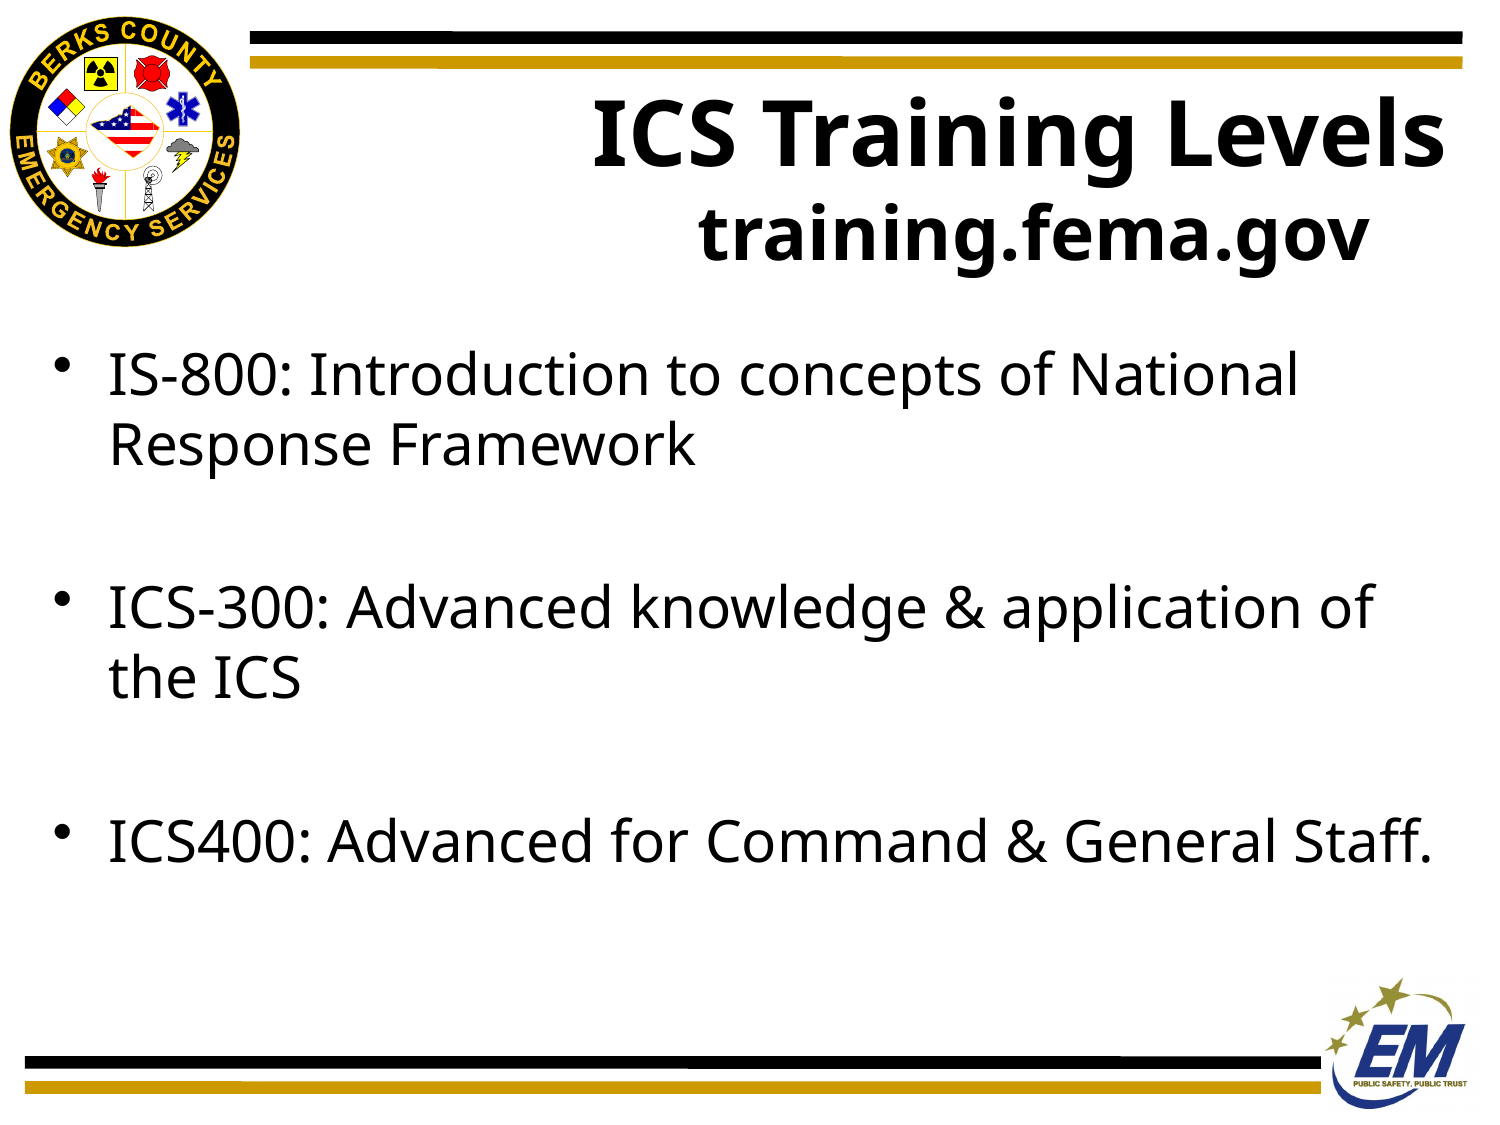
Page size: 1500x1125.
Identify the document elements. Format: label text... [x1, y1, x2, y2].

text_box ICS Training Levels training.fema.gov [249, 75, 1463, 275]
list IS-800: Introduction to concepts of National Response Framework ICS-300: Advanced knowledge & application of the ICS ICS400: Advanced for Command & General Staff. [37, 275, 1463, 1018]
picture [1320, 974, 1482, 1114]
